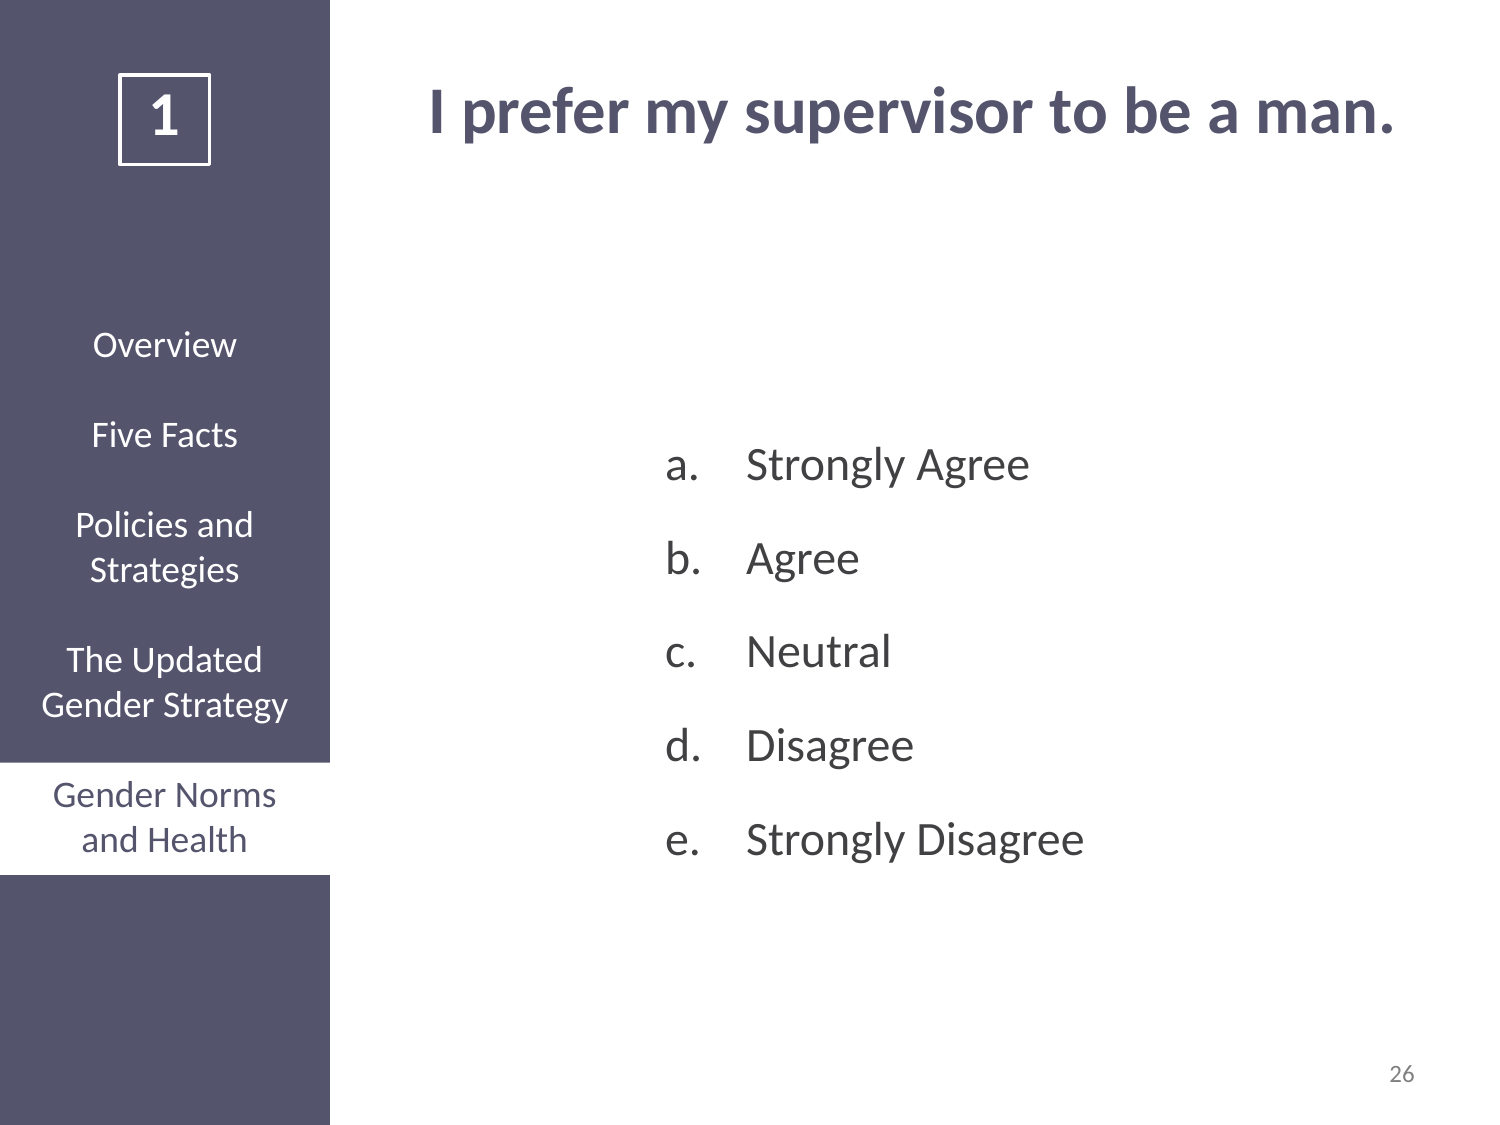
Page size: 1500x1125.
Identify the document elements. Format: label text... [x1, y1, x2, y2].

list Strongly Agree Agree Neutral Disagree Strongly Disagree [650, 425, 1175, 875]
text_box 26 [1374, 1050, 1500, 1095]
title I prefer my supervisor to be a man. [387, 62, 1438, 175]
